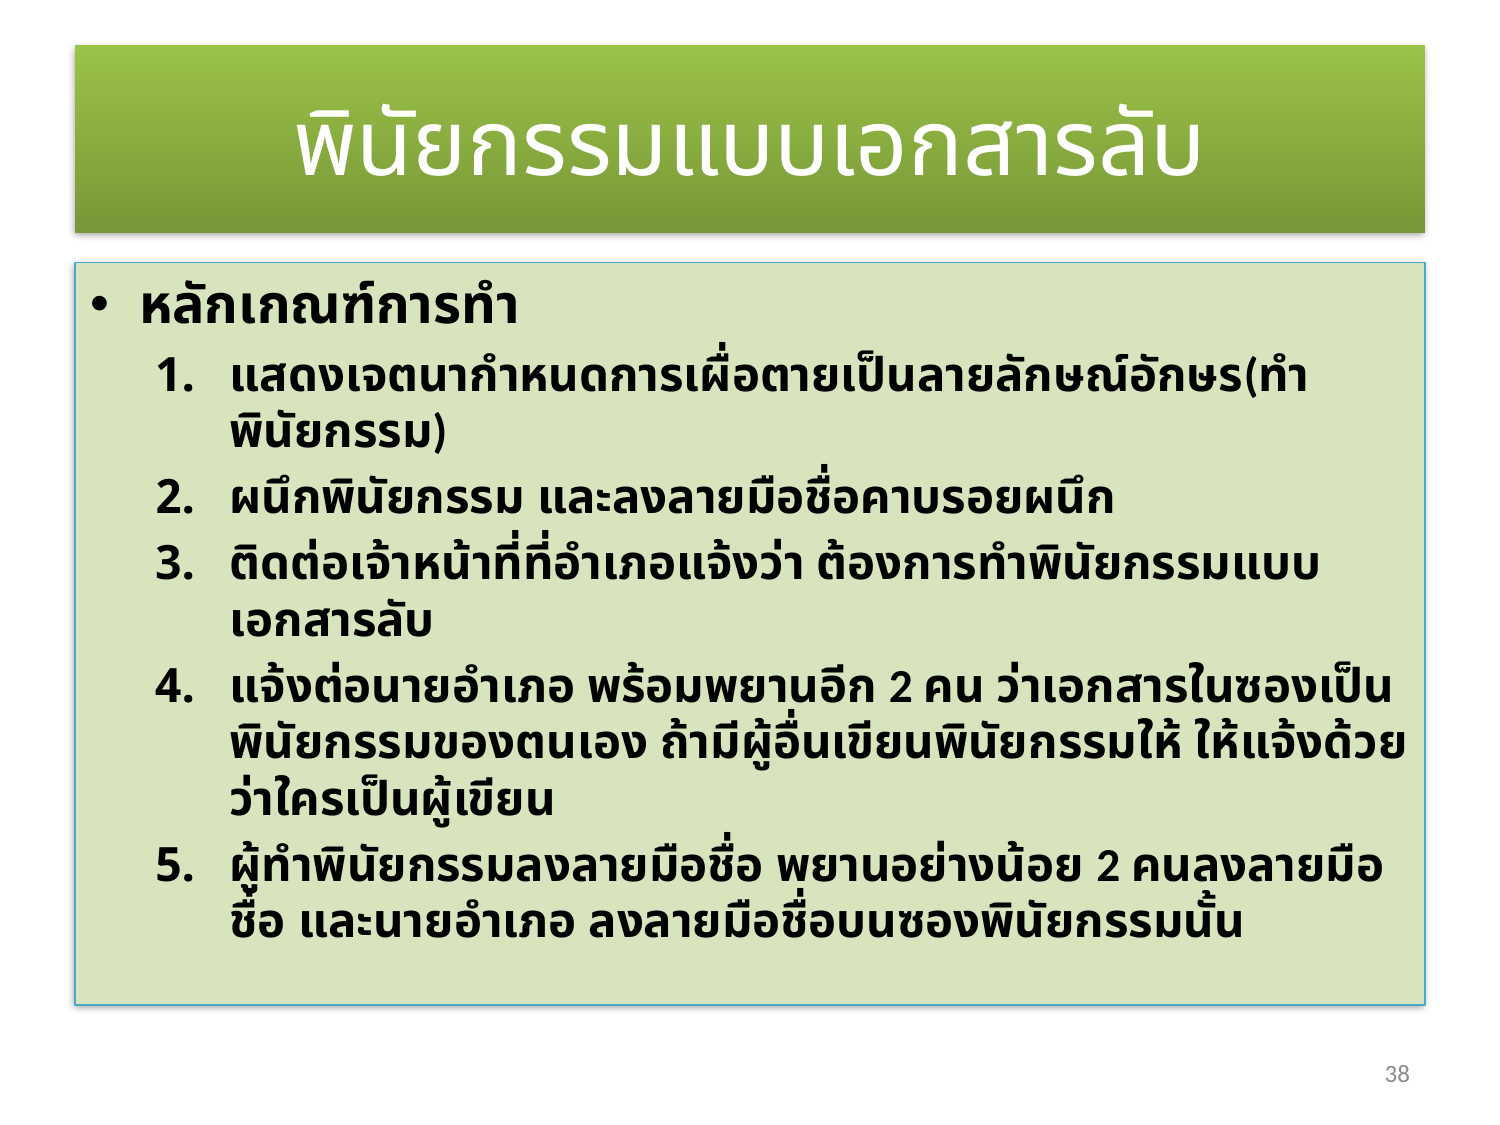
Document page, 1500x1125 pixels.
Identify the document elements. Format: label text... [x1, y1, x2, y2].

title พินัยกรรมแบบเอกสารลับ [75, 45, 1425, 233]
slide_number 38 [1074, 1042, 1425, 1103]
list หลักเกณฑ์การทำ แสดงเจตนากำหนดการเผื่อตายเป็นลายลักษณ์อักษร(ทำพินัยกรรม) ผนึกพินัยกรรม และลงลายมือชื่อคาบรอยผนึก ติดต่อเจ้าหน้าที่ที่อำเภอแจ้งว่า ต้องการทำพินัยกรรมแบบเอกสารลับ แจ้งต่อนายอำเภอ พร้อมพยานอีก 2 คน ว่าเอกสารในซองเป็นพินัยกรรมของตนเอง ถ้ามีผู้อื่นเขียนพินัยกรรมให้ ให้แจ้งด้วยว่าใครเป็นผู้เขียน ผู้ทำพินัยกรรมลงลายมือชื่อ พยานอย่างน้อย 2 คนลงลายมือชื่อ และนายอำเภอ ลงลายมือชื่อบนซองพินัยกรรมนั้น [74, 262, 1426, 1006]
